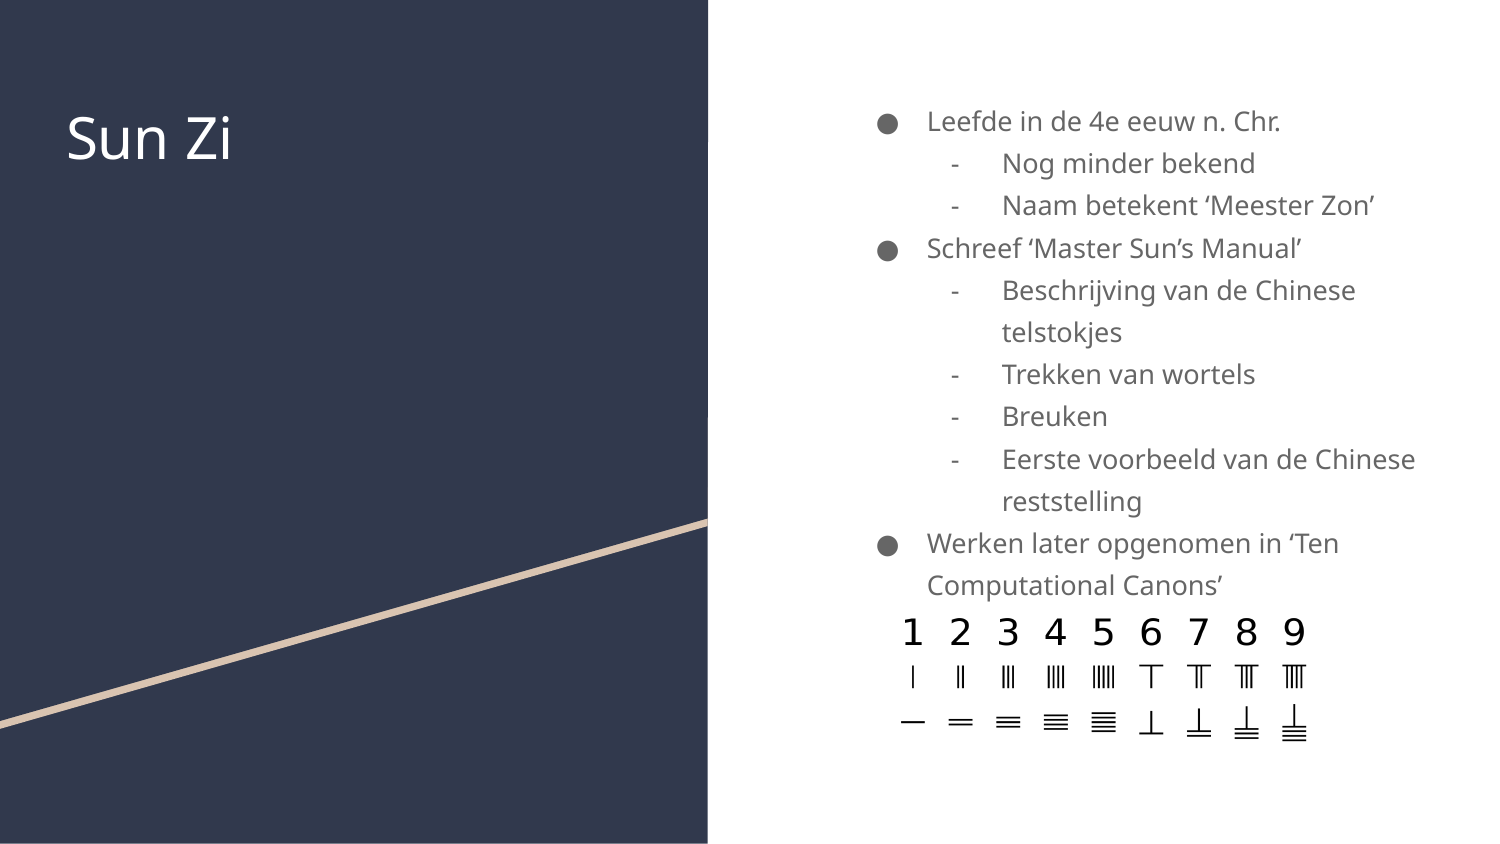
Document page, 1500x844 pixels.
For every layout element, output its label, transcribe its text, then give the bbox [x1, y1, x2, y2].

list Leefde in de 4e eeuw n. Chr. Nog minder bekend Naam betekent ‘Meester Zon’ Schreef ‘Master Sun’s Manual’ Beschrijving van de Chinese telstokjes Trekken van wortels Breuken Eerste voorbeeld van de Chinese reststelling Werken later opgenomen in ‘Ten Computational Canons’ [761, 82, 1446, 755]
title Sun Zi [51, 82, 660, 494]
picture [889, 611, 1318, 748]
